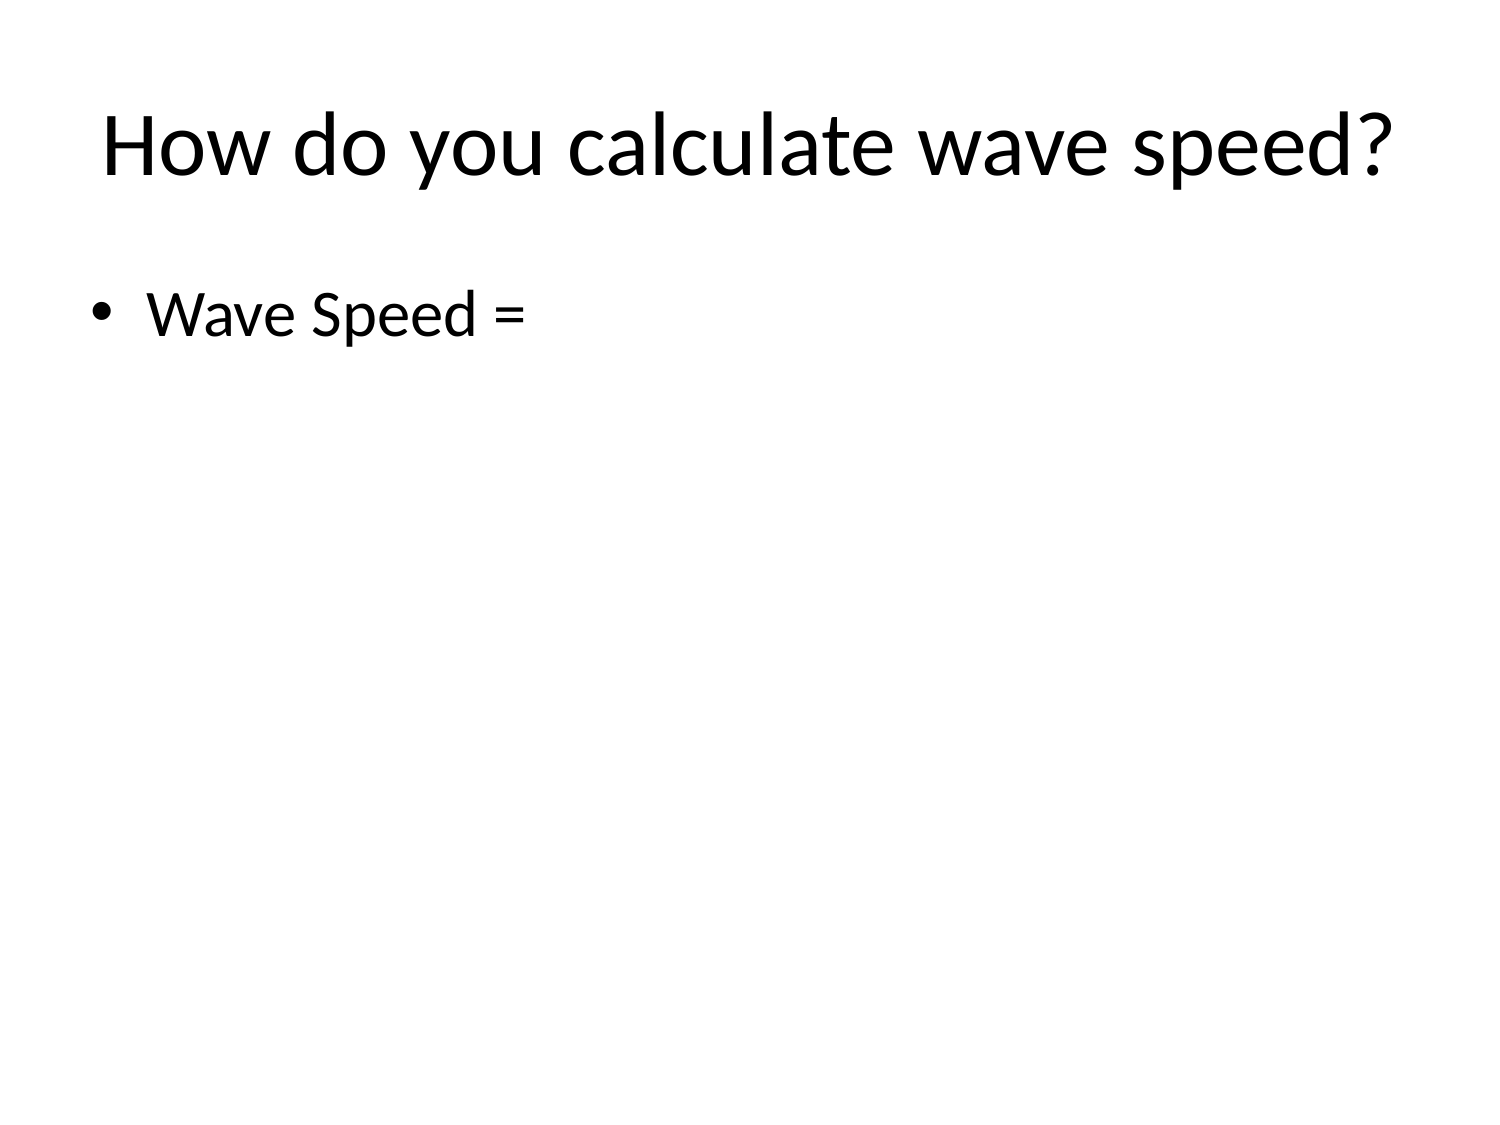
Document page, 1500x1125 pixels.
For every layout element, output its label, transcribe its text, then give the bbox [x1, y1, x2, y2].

title How do you calculate wave speed? [75, 45, 1425, 233]
